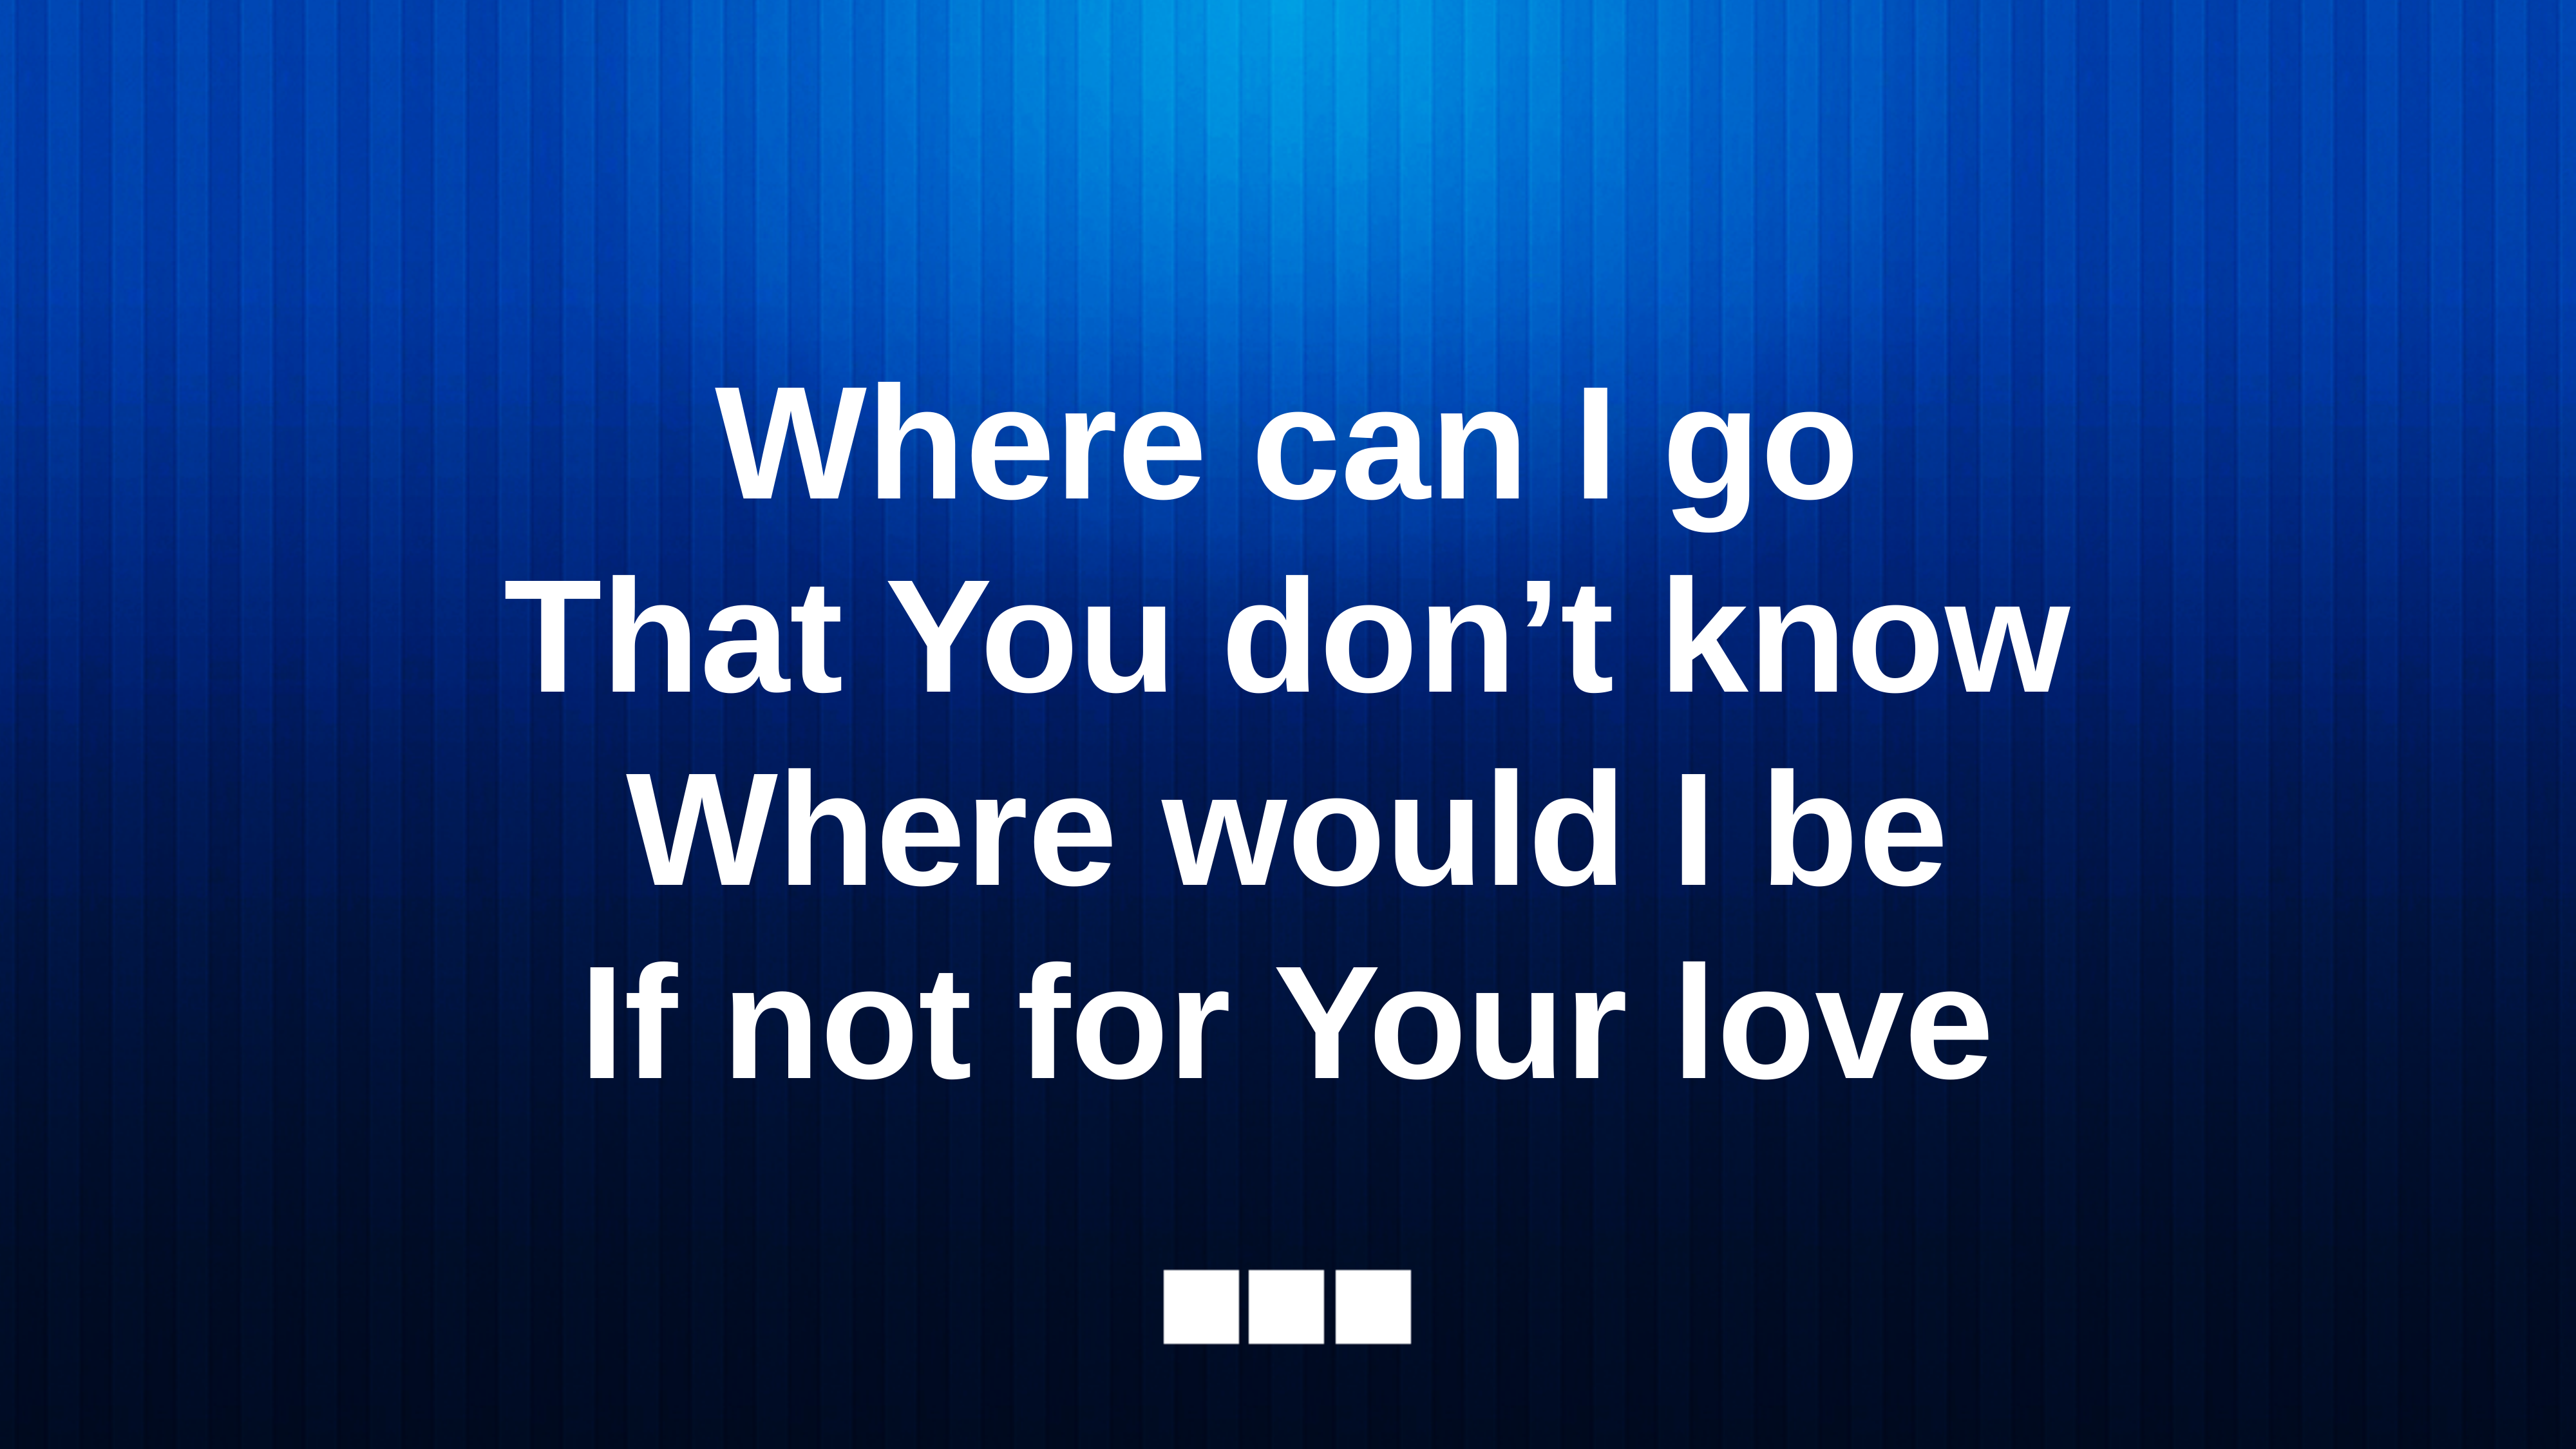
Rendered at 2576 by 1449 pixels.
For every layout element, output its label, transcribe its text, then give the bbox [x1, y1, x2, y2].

title Where can I go That You don’t know Where would I be If not for Your love [0, 0, 2576, 1449]
picture [1141, 1263, 1435, 1356]
